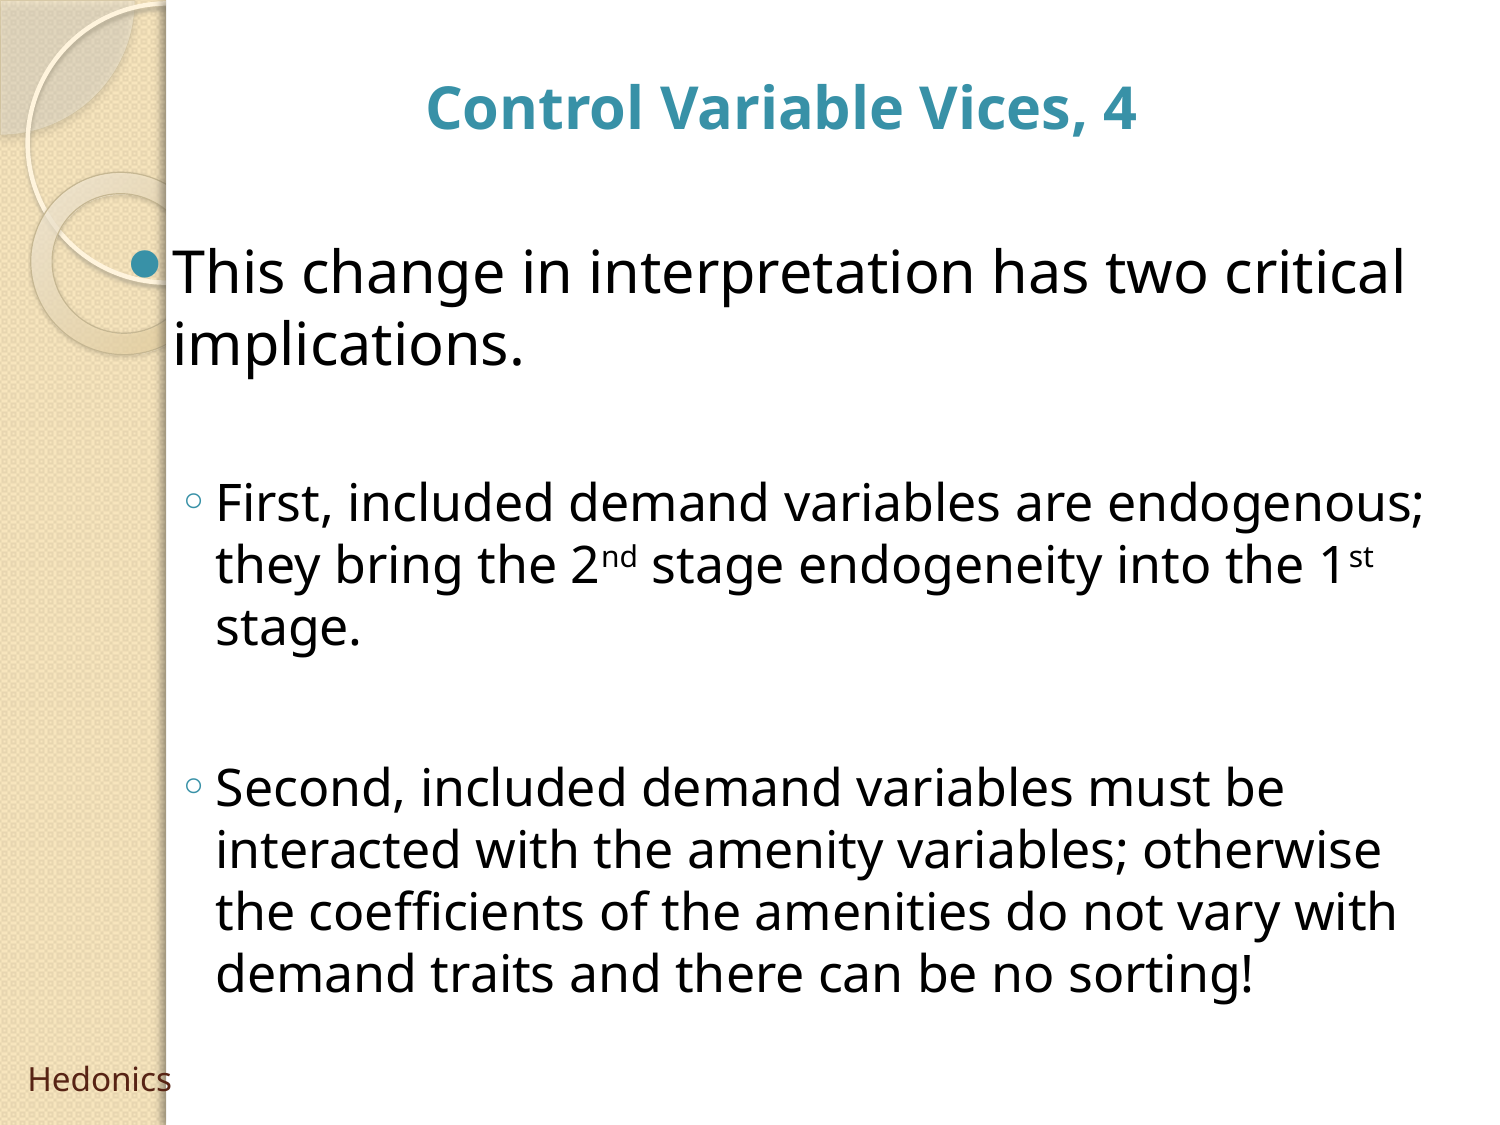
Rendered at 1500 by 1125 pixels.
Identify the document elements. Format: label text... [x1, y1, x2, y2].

list Control Variable Vices, 4 This change in interpretation has two critical implications. First, included demand variables are endogenous; they bring the 2nd stage endogeneity into the 1st stage. Second, included demand variables must be interacted with the amenity variables; otherwise the coefficients of the amenities do not vary with demand traits and there can be no sorting! [99, 62, 1450, 1013]
title Hedonics [12, 1043, 1363, 1113]
